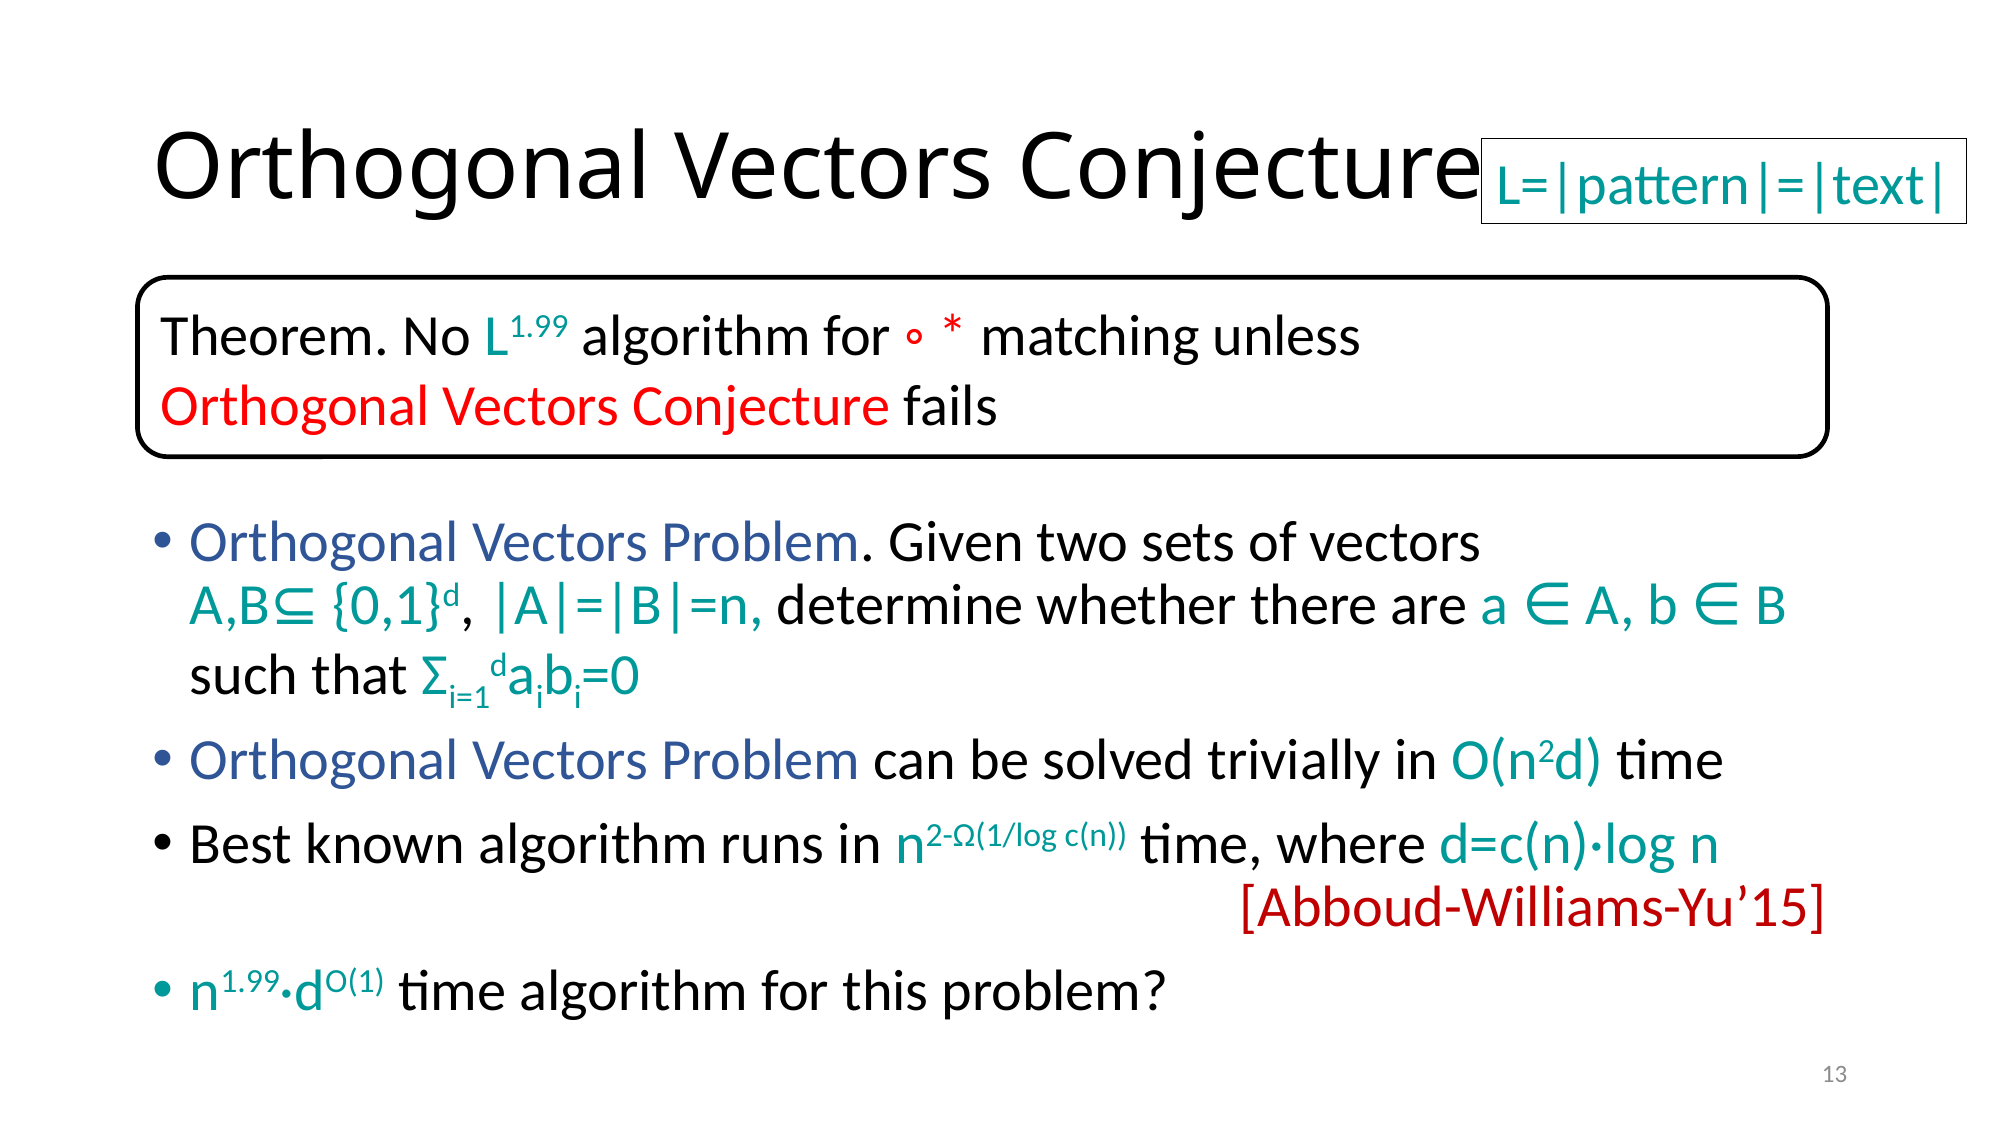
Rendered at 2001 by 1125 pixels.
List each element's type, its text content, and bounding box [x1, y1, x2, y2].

text_box L=|pattern|=|text| [1481, 138, 1967, 224]
text_box Theorem. No L1.99 algorithm for ◦ * matching unless Orthogonal Vectors Conjecture fails [136, 276, 1829, 458]
title Orthogonal Vectors Conjecture [137, 59, 1863, 278]
slide_number 13 [1412, 1042, 1863, 1103]
list Orthogonal Vectors Problem. Given two sets of vectors A,B⊆ {0,1}d, |A|=|B|=n, determine whether there are a ∈ A, b ∈ B such that Σi=1daibi=0 Orthogonal Vectors Problem can be solved trivially in O(n2d) time Best known algorithm runs in n2-Ω(1/log c(n)) time, where d=c(n)·log n [Abboud-Williams-Yu’15] n1.99·dO(1) time algorithm for this problem? [137, 328, 1863, 1043]
